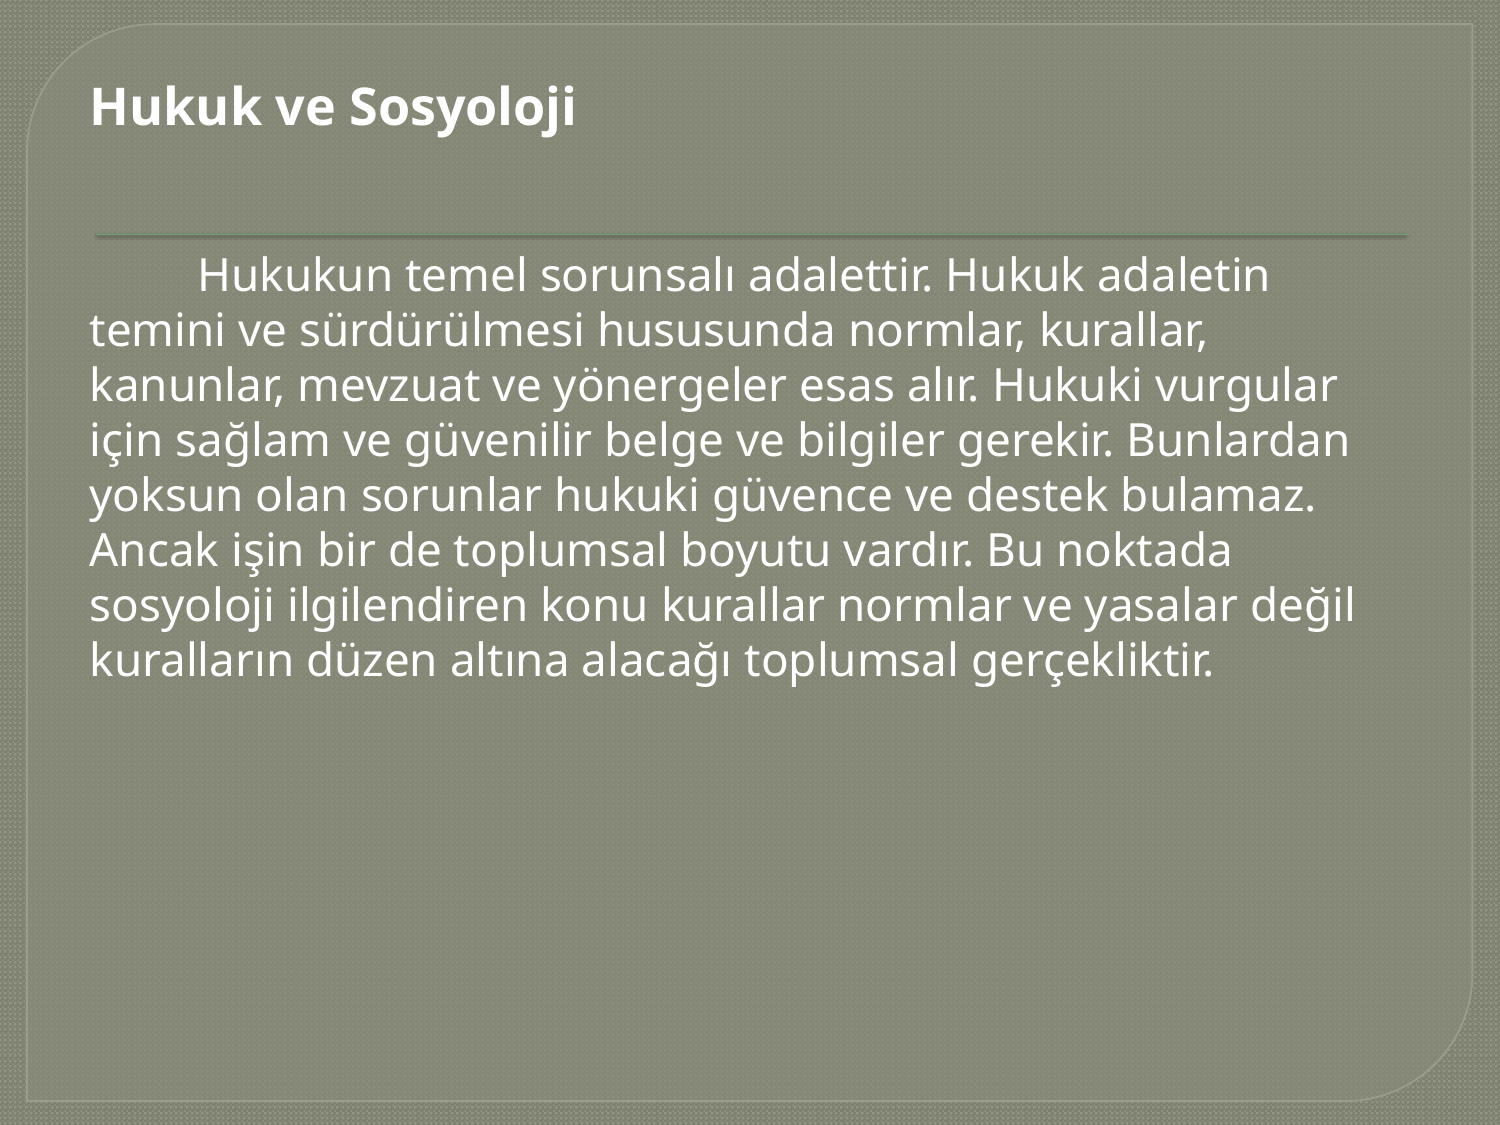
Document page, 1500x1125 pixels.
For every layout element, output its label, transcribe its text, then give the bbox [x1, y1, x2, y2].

list Hukuk ve Sosyoloji Hukukun temel sorunsalı adalettir. Hukuk adaletin temini ve sürdürülmesi hususunda normlar, kurallar, kanunlar, mevzuat ve yönergeler esas alır. Hukuki vurgular için sağlam ve güvenilir belge ve bilgiler gerekir. Bunlardan yoksun olan sorunlar hukuki güvence ve destek bulamaz. Ancak işin bir de toplumsal boyutu vardır. Bu noktada sosyoloji ilgilendiren konu kurallar normlar ve yasalar değil kuralların düzen altına alacağı toplumsal gerçekliktir. [75, 66, 1425, 1071]
